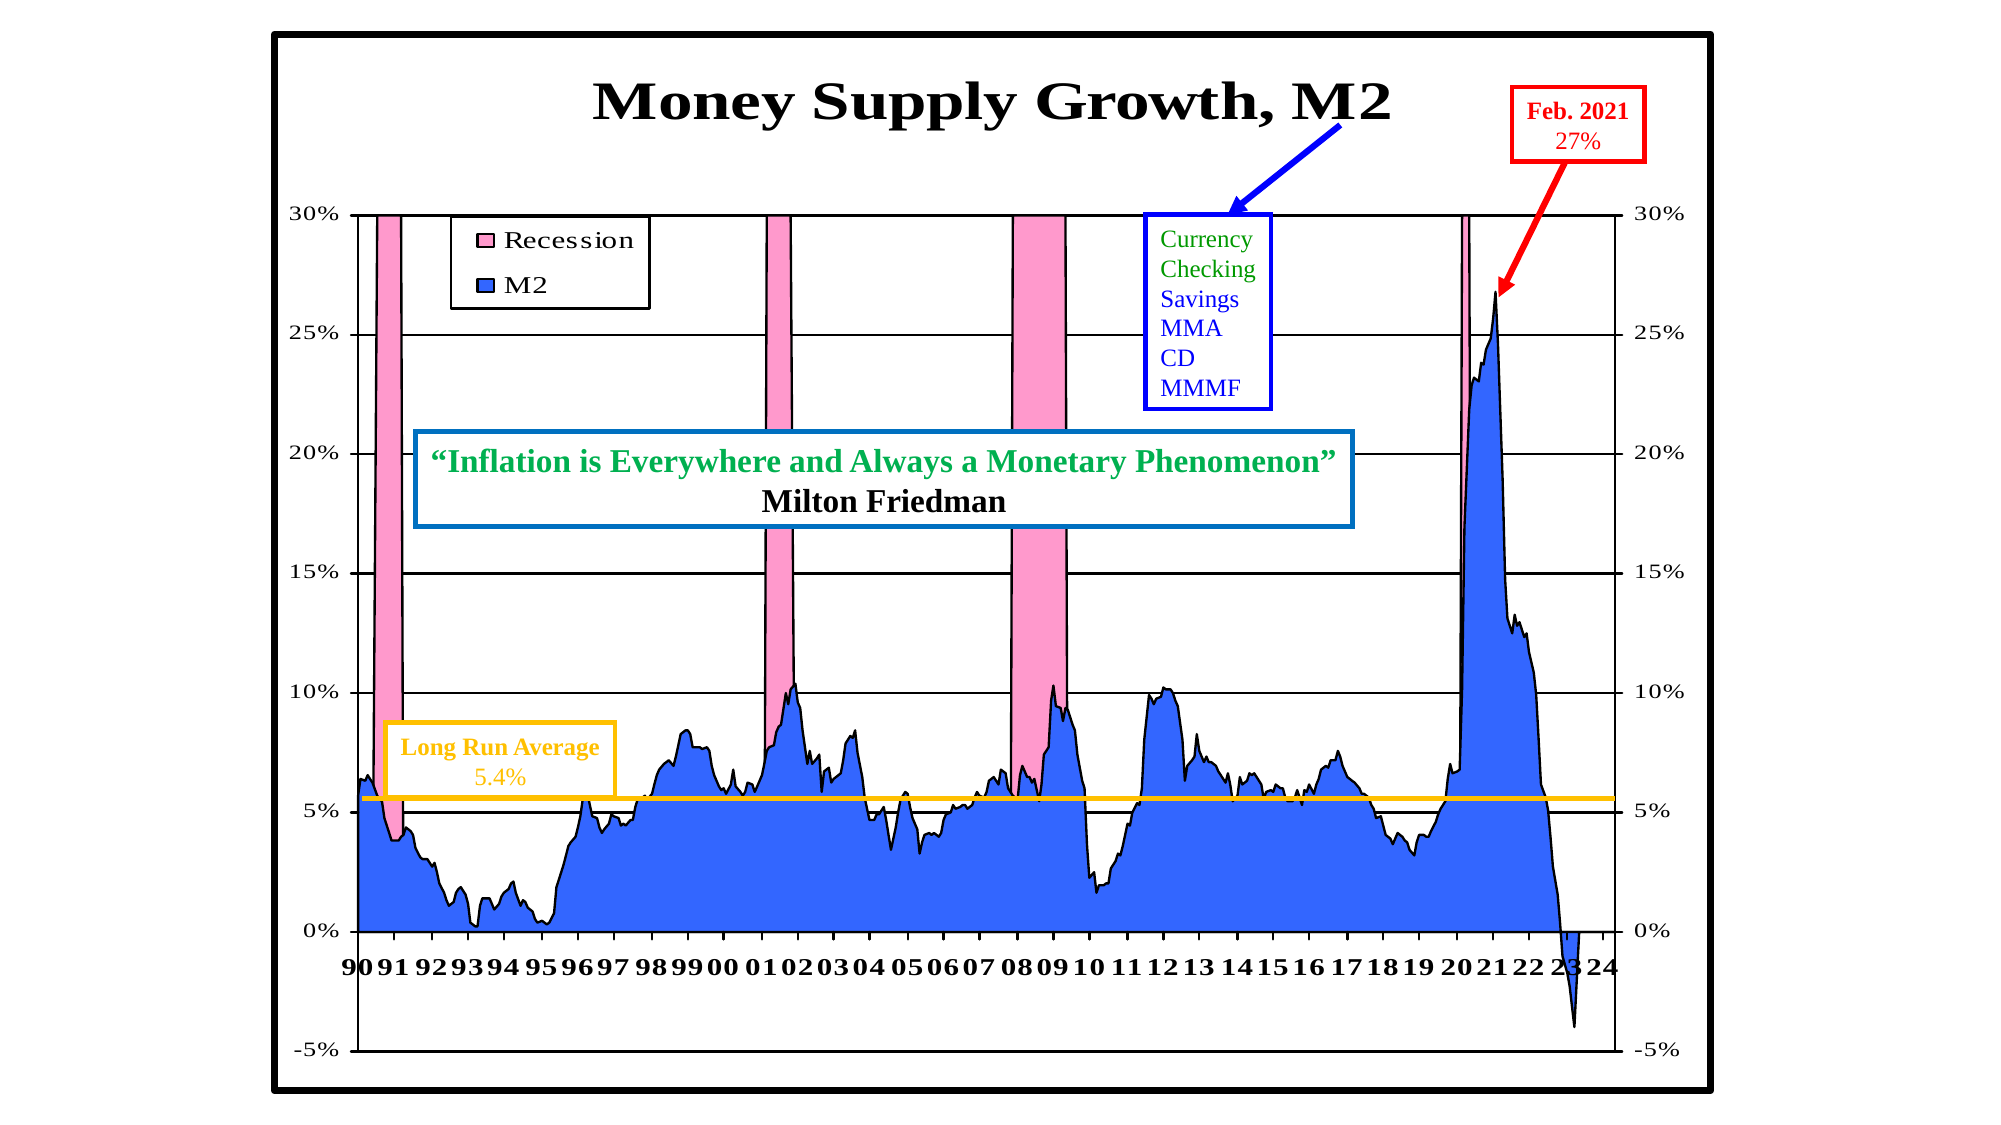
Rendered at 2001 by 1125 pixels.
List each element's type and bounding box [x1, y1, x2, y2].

text_box [262, 24, 1726, 1101]
